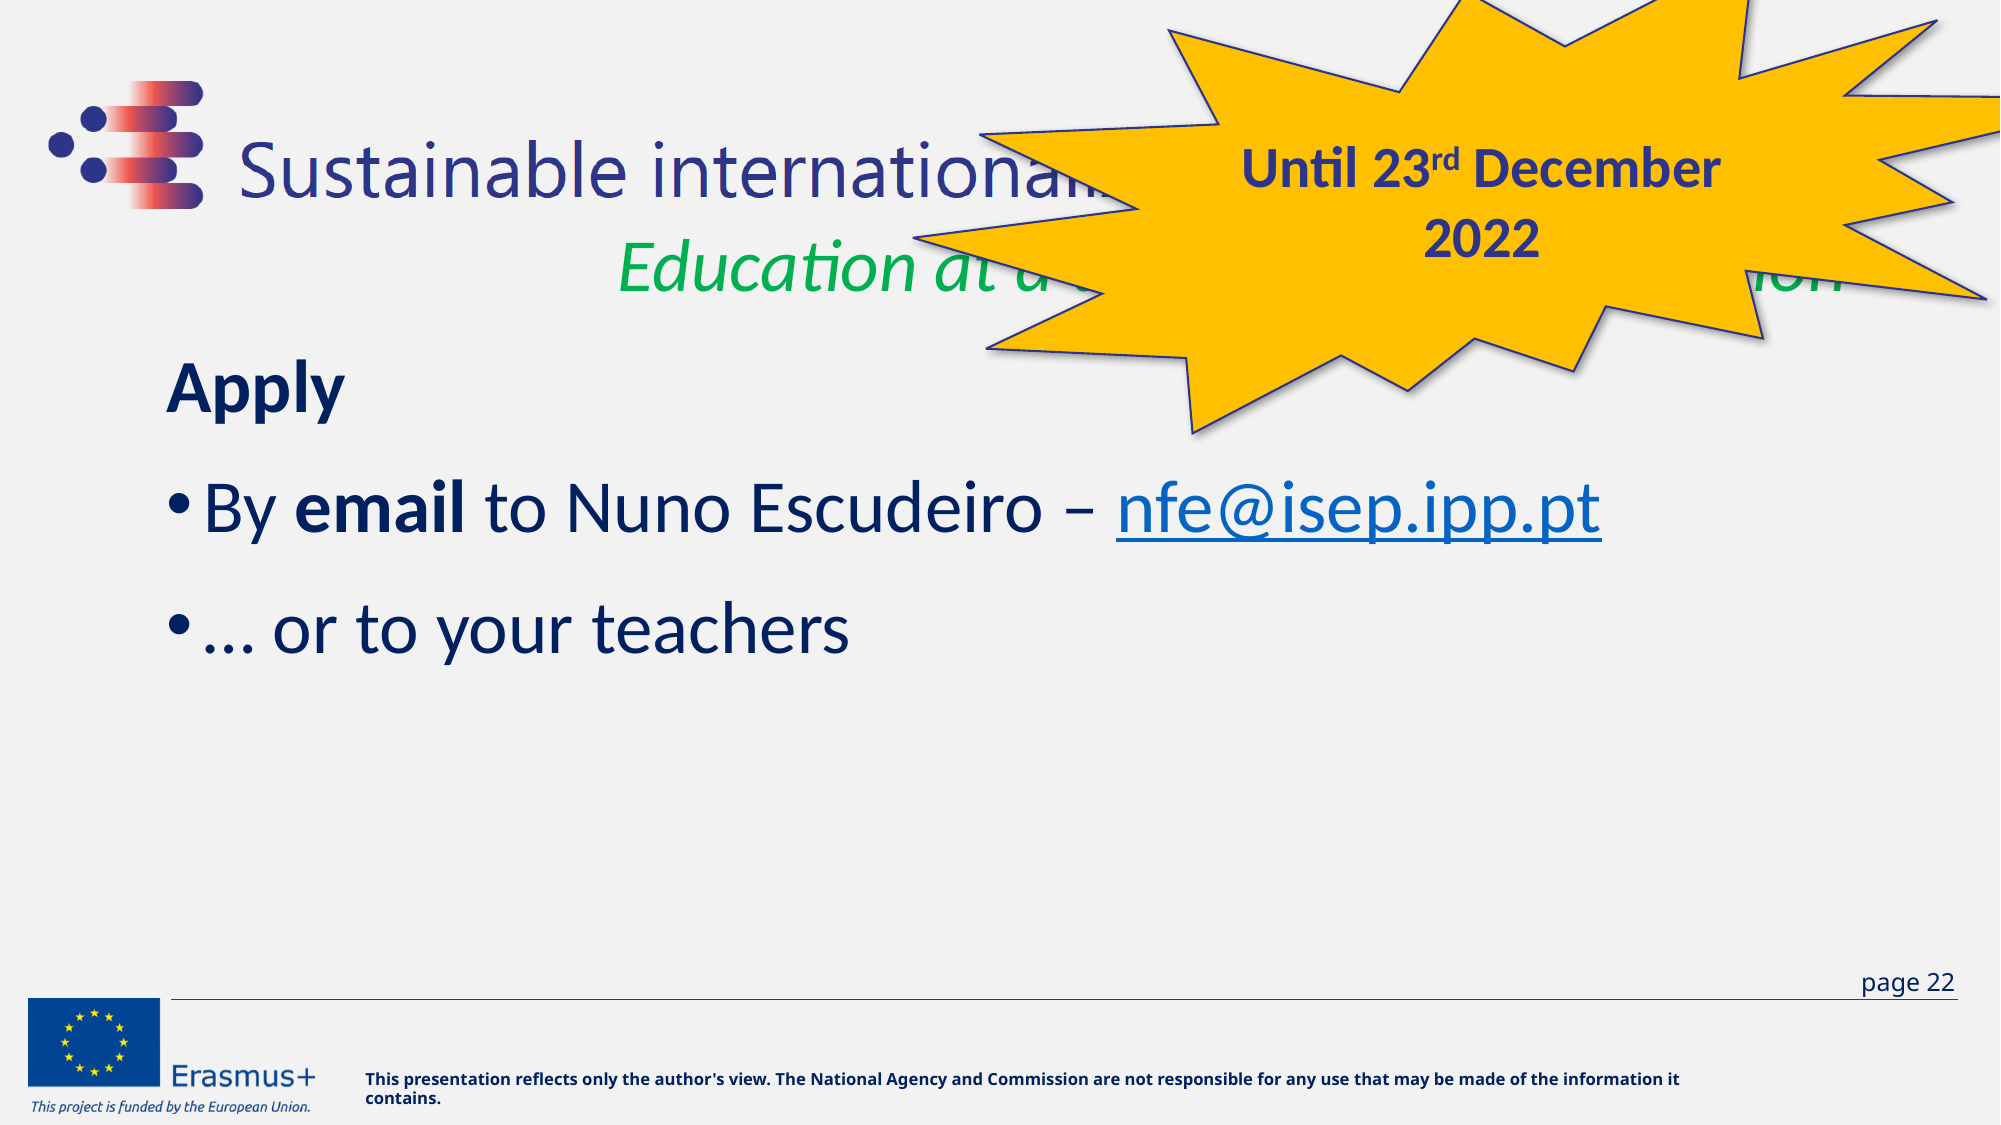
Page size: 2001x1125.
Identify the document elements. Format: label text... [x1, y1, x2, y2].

text_box Education at a truly European dimension Apply By email to Nuno Escudeiro – nfe@isep.ipp.pt … or to your teachers [151, 213, 1863, 1027]
picture [19, 30, 1309, 213]
text_box Until 23rd December 2022 [912, 0, 2000, 436]
picture [28, 998, 315, 1114]
